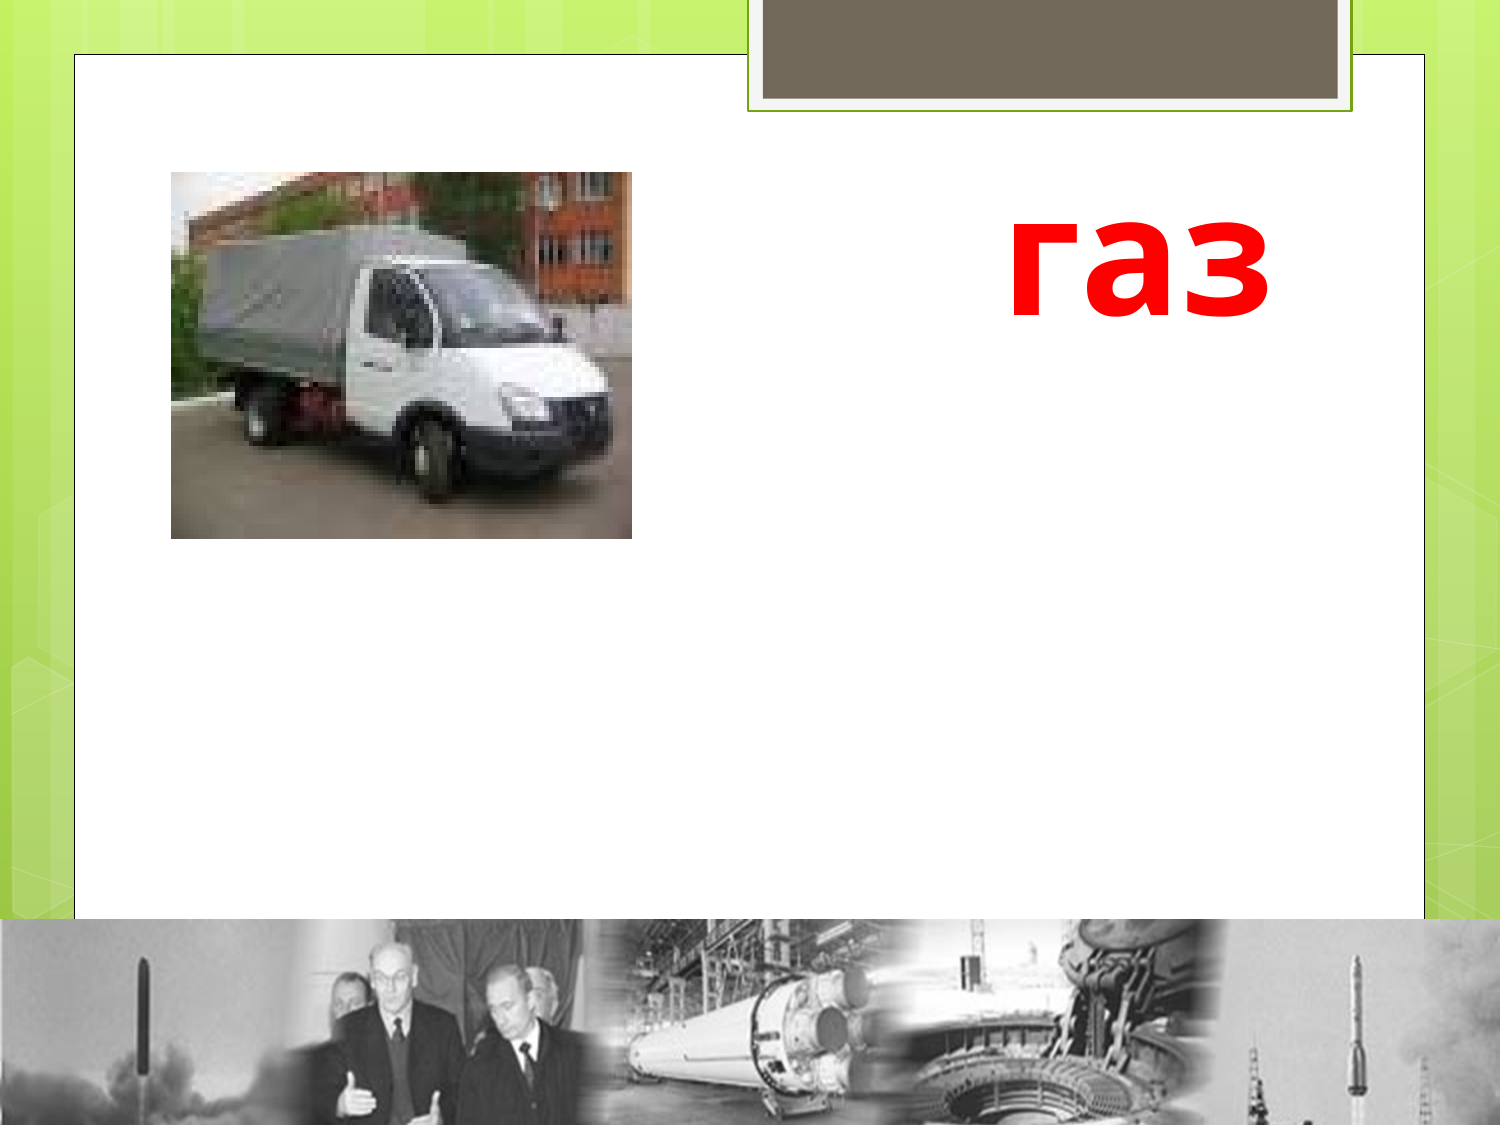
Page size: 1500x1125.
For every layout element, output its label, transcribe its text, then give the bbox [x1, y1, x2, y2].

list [170, 172, 632, 539]
picture [0, 918, 1500, 1125]
title газ [985, 168, 1324, 357]
